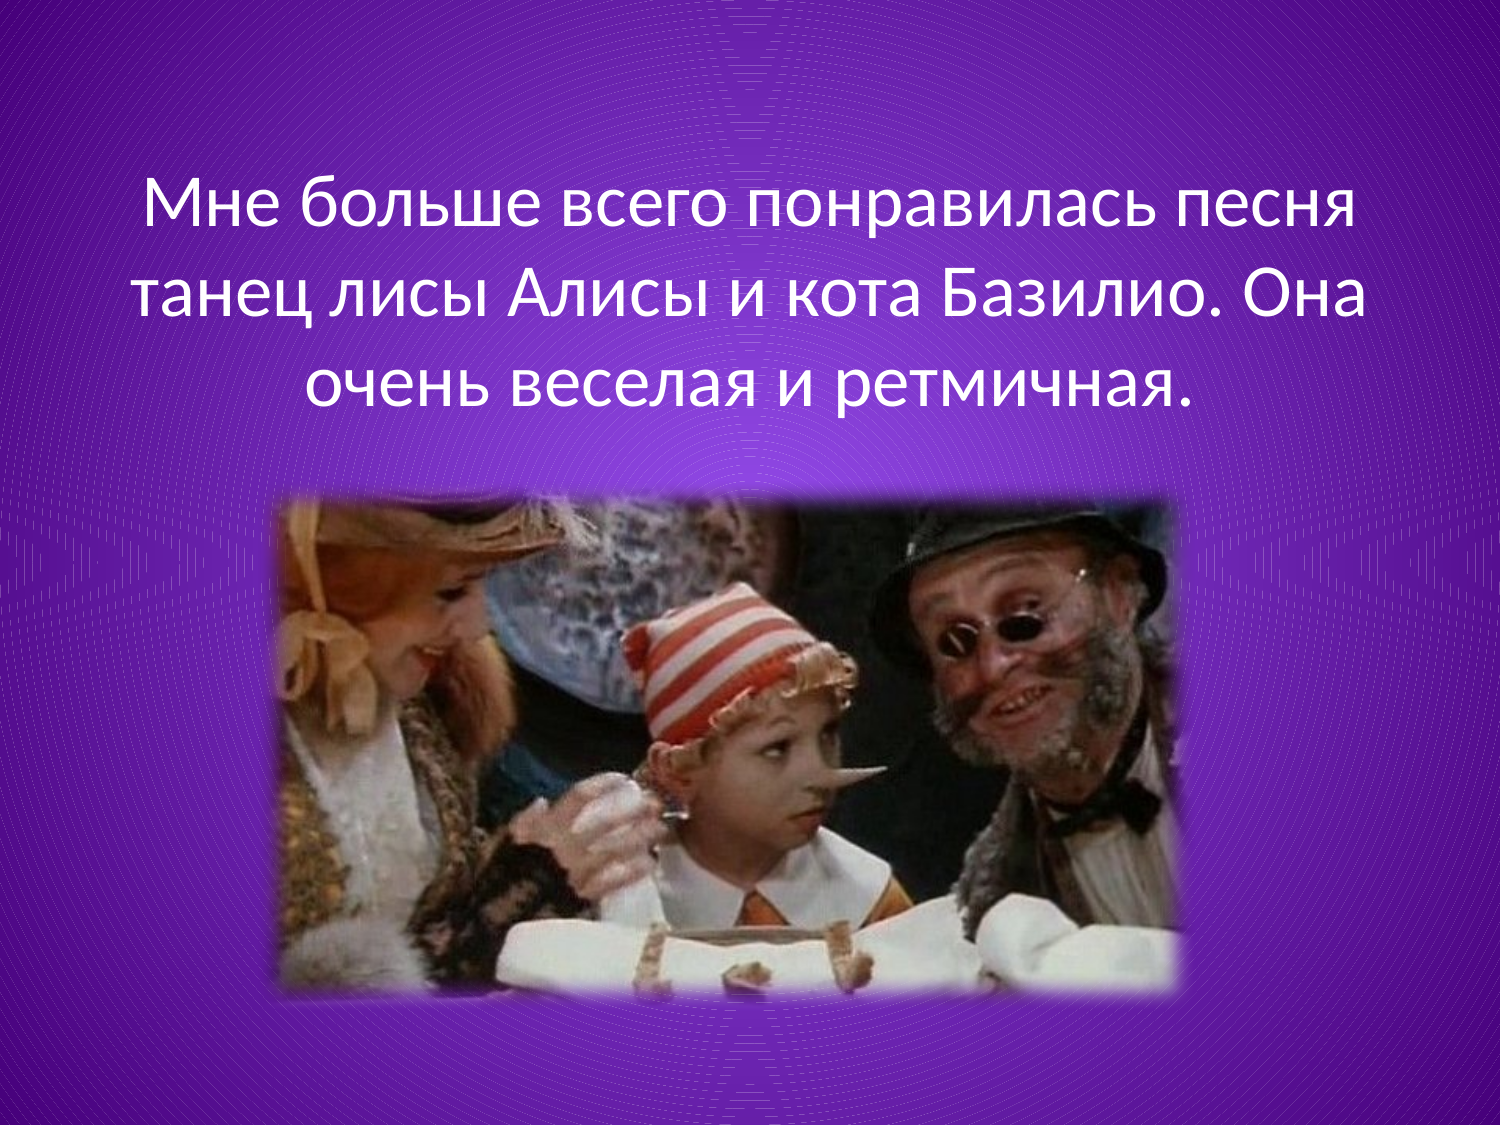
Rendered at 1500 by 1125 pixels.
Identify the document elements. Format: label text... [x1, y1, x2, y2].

picture [257, 480, 1196, 1012]
title Мне больше всего понравилась песня танец лисы Алисы и кота Базилио. Она очень веселая и ретмичная. [75, 45, 1425, 528]
